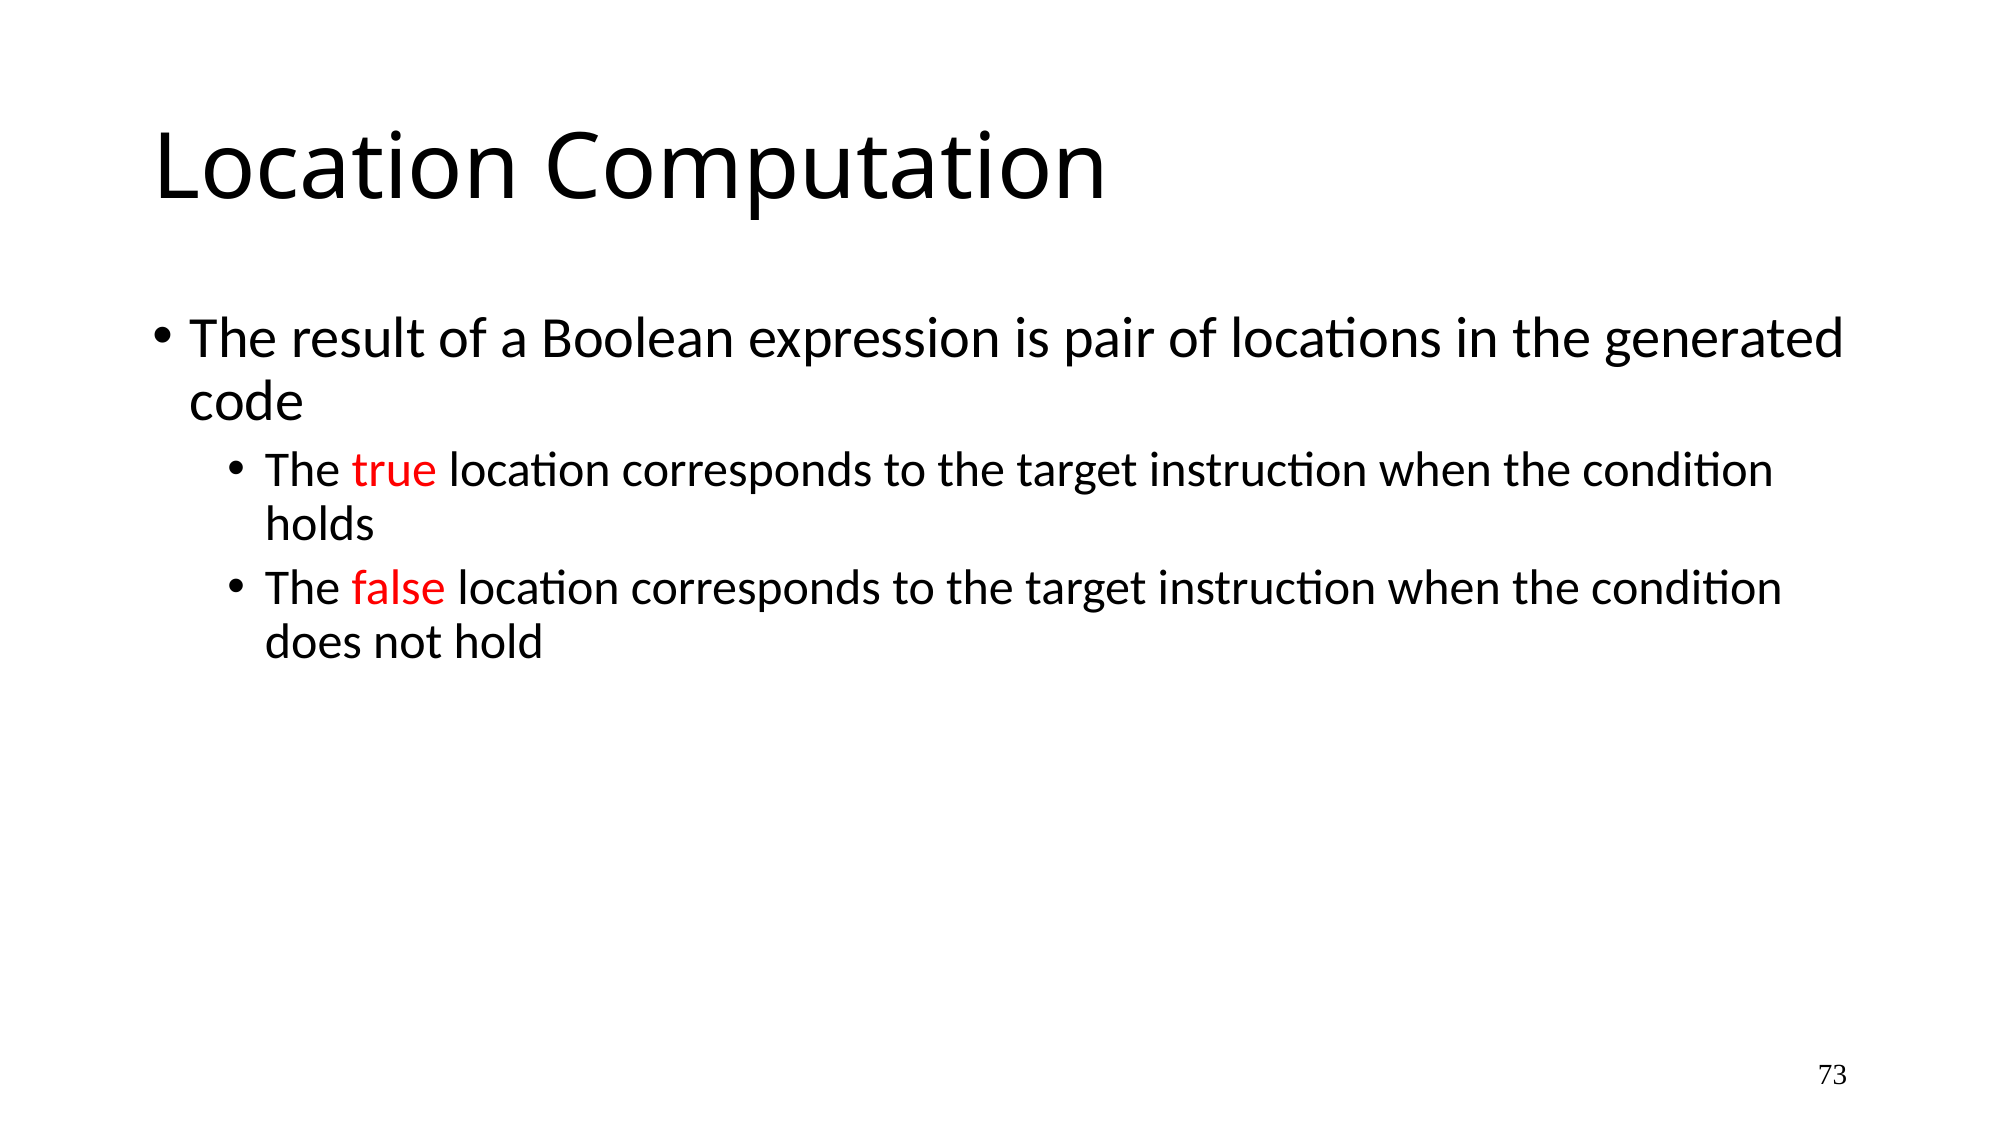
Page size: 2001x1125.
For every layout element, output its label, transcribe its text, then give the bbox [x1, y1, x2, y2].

slide_number 73 [1412, 1042, 1863, 1103]
list The result of a Boolean expression is pair of locations in the generated code The true location corresponds to the target instruction when the condition holds The false location corresponds to the target instruction when the condition does not hold [137, 299, 1863, 1014]
title Location Computation [137, 59, 1863, 278]
